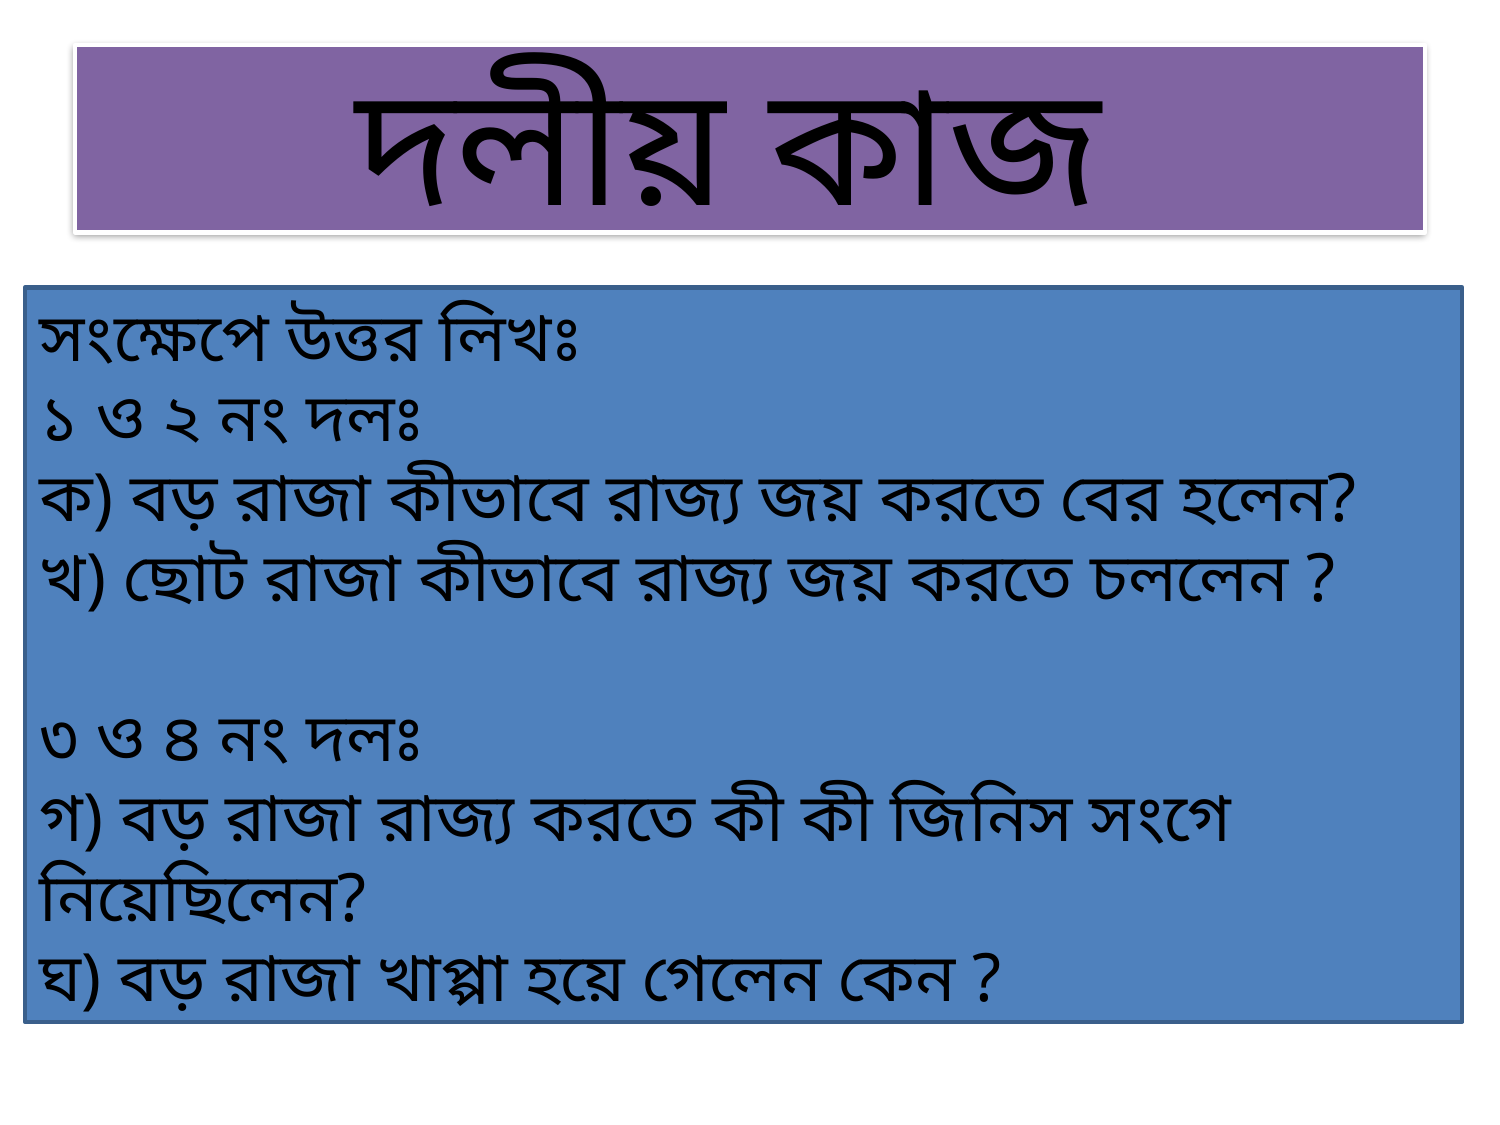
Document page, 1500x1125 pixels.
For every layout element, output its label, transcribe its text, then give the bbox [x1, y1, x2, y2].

text_box সংক্ষেপে উত্তর লিখঃ ১ ও ২ নং দলঃ ক) বড় রাজা কীভাবে রাজ্য জয় করতে বের হলেন? খ) ছোট রাজা কীভাবে রাজ্য জয় করতে চললেন ? ৩ ও ৪ নং দলঃ গ) বড় রাজা রাজ্য করতে কী কী জিনিস সংগে নিয়েছিলেন? ঘ) বড় রাজা খাপ্পা হয়ে গেলেন কেন ? [23, 285, 1464, 1024]
title দলীয় কাজ [72, 42, 1428, 236]
